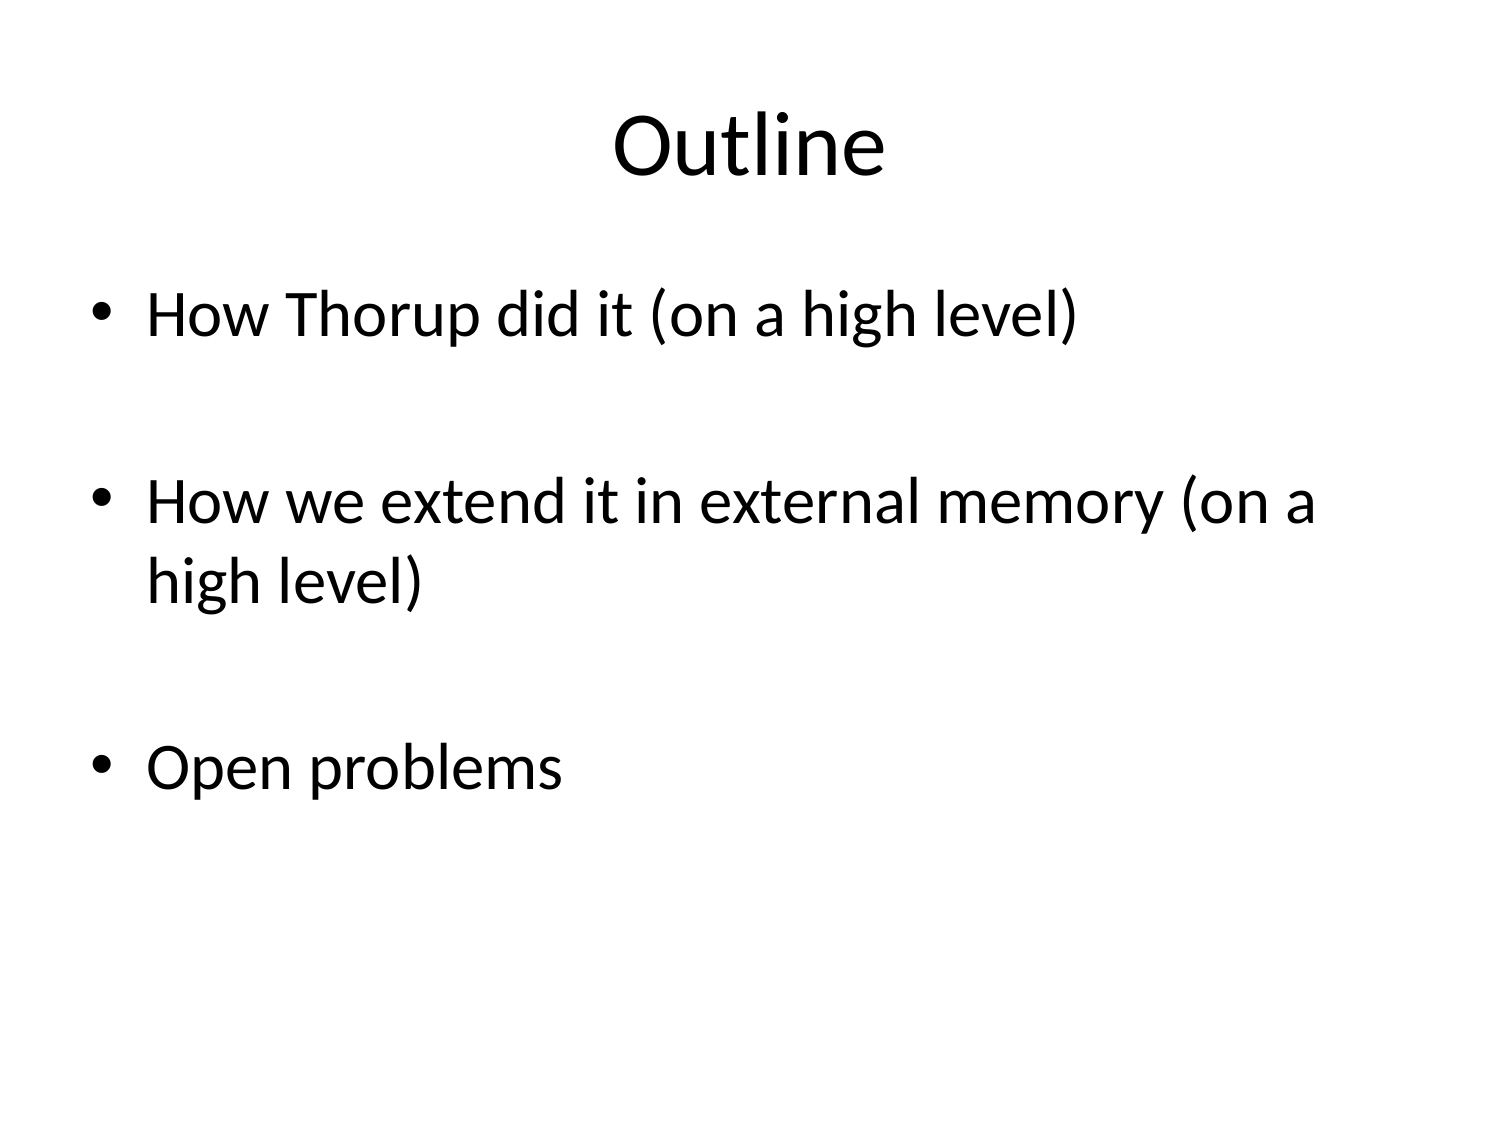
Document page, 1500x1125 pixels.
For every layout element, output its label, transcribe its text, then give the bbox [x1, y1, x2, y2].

list How Thorup did it (on a high level) How we extend it in external memory (on a high level) Open problems [75, 262, 1425, 1005]
title Outline [75, 45, 1425, 233]
